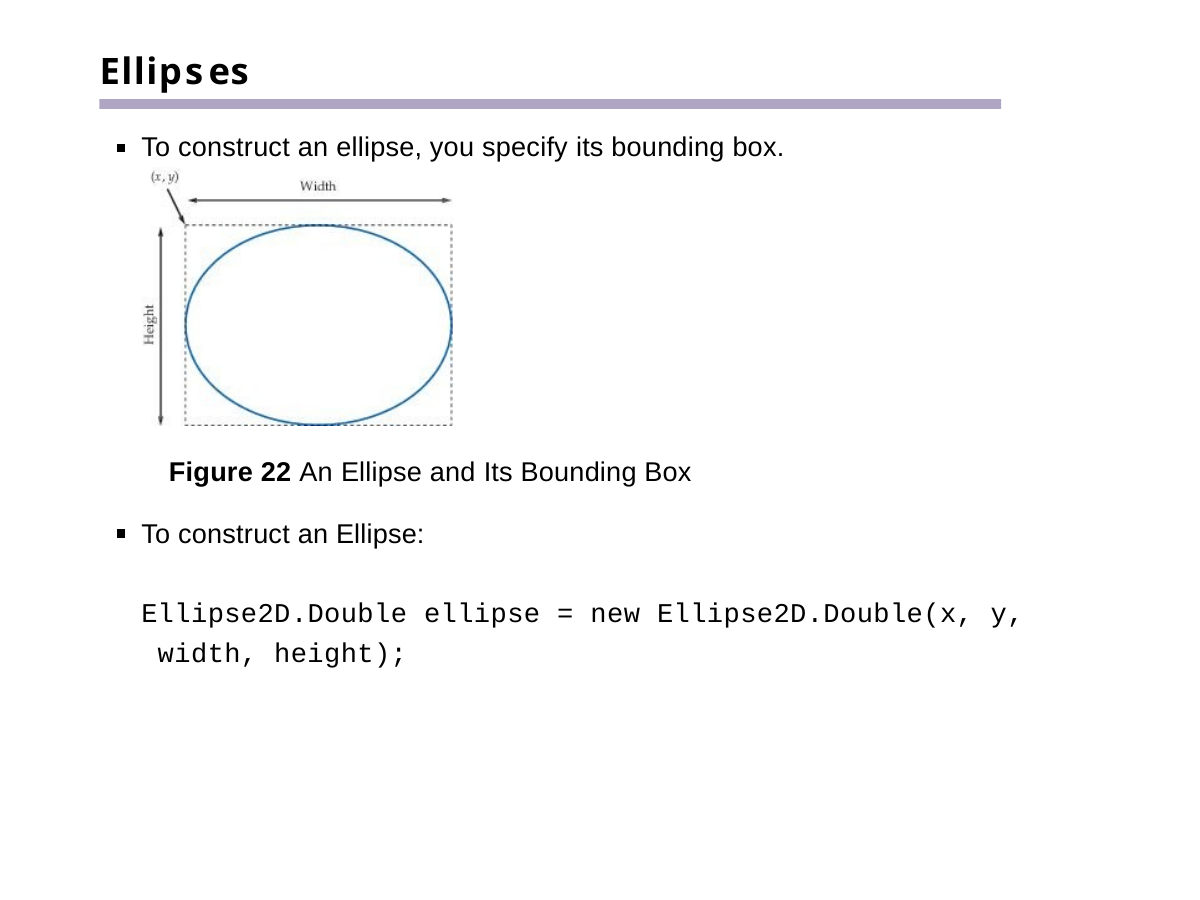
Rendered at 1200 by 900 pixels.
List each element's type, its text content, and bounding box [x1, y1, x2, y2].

text_box Figure 22 An Ellipse and Its Bounding Box To construct an Ellipse: Ellipse2D.Double ellipse = new Ellipse2D.Double(x, y, width, height); [139, 454, 1031, 668]
title Ellipses [97, 47, 1103, 199]
text_box [141, 167, 453, 426]
text_box To construct an ellipse, you specify its bounding box. [139, 128, 794, 162]
